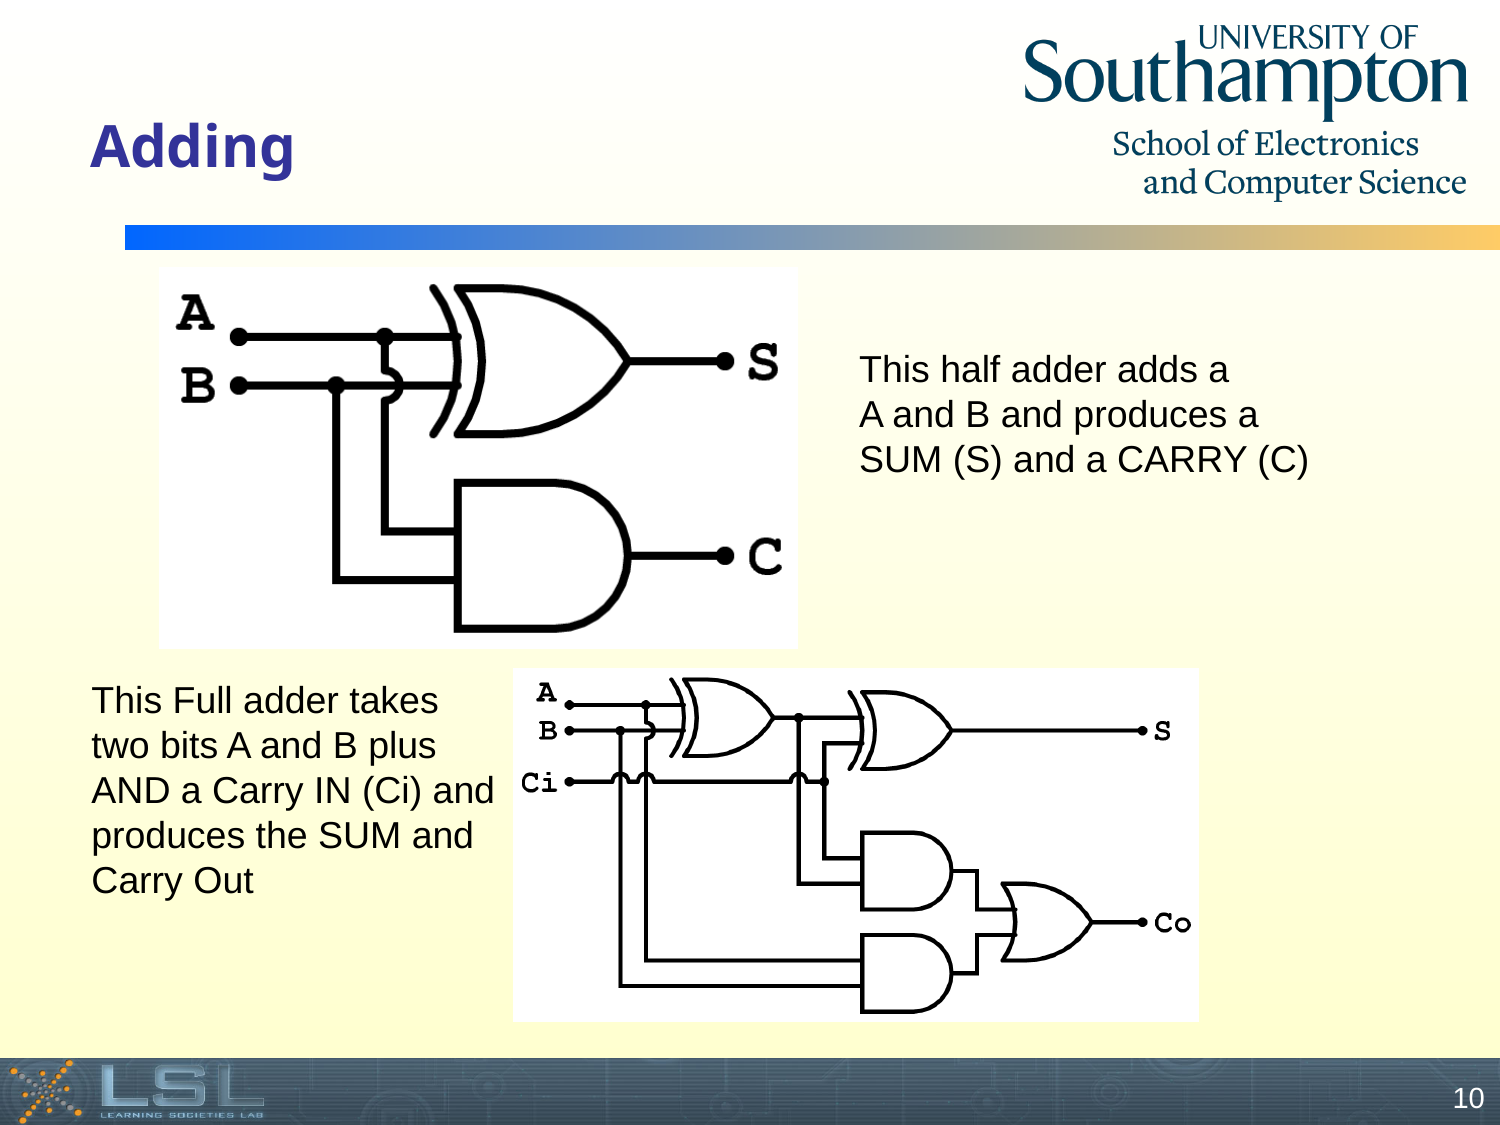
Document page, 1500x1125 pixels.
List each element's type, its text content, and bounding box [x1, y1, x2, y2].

picture [1025, 61, 1053, 98]
picture [159, 266, 798, 649]
text_box This Full adder takes two bits A and B plus AND a Carry IN (Ci) and produces the SUM and Carry Out [76, 668, 512, 909]
picture [513, 668, 1200, 1022]
text_box This half adder adds a A and B and produces a SUM (S) and a CARRY (C) [844, 338, 1329, 488]
title Adding [74, 49, 1001, 238]
picture [0, 1058, 1500, 1125]
picture [1025, 24, 1469, 202]
